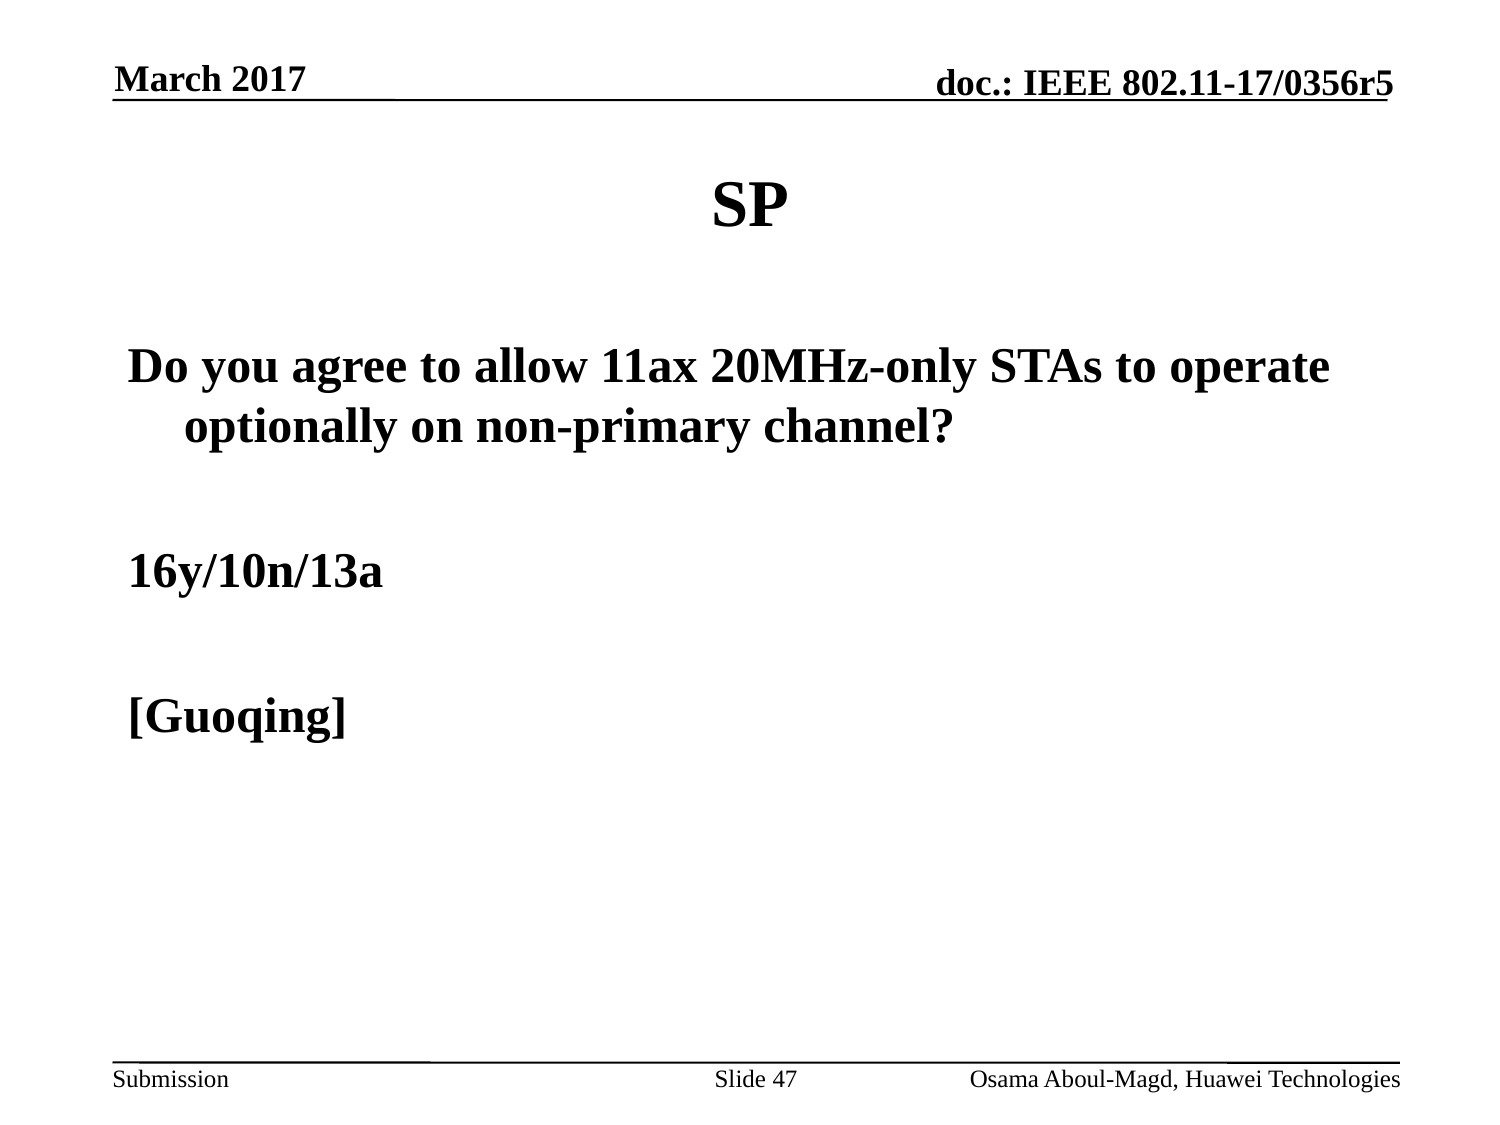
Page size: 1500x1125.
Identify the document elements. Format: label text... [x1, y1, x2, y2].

footer Osama Aboul-Magd, Huawei Technologies [878, 1061, 1402, 1093]
list Do you agree to allow 11ax 20MHz-only STAs to operate optionally on non-primary channel? 16y/10n/13a [Guoqing] [112, 324, 1388, 1000]
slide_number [114, 54, 423, 100]
slide_number Slide 47 [712, 1061, 800, 1123]
title SP [112, 112, 1388, 288]
